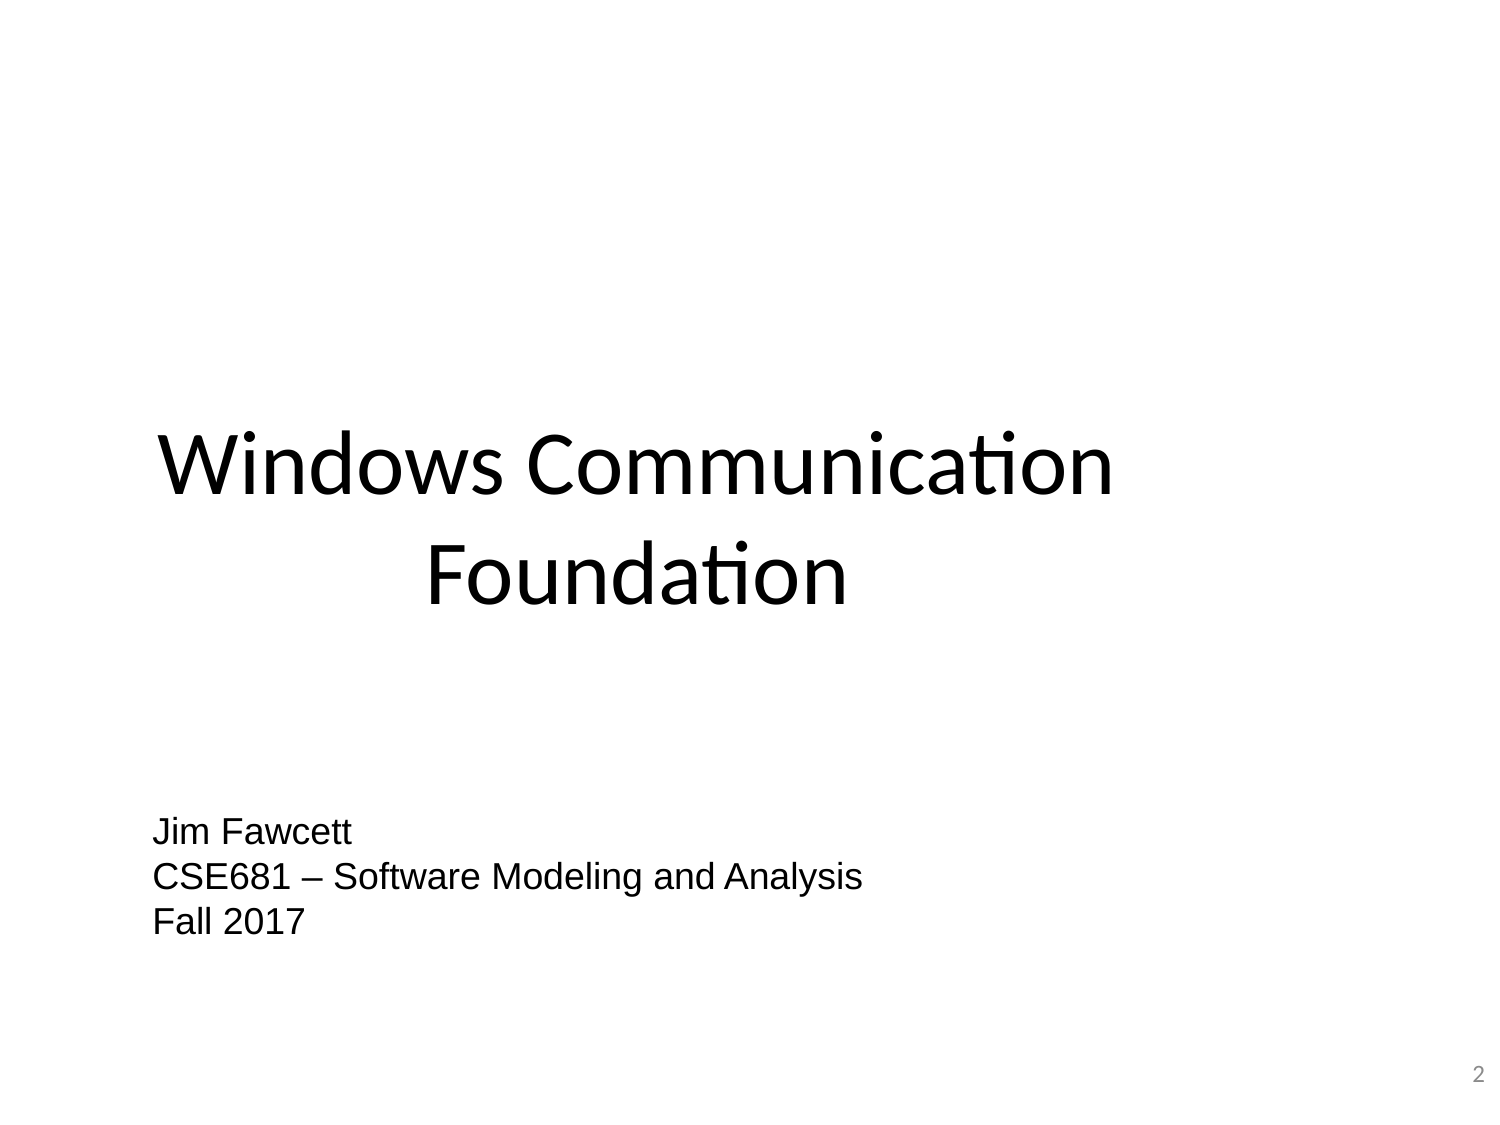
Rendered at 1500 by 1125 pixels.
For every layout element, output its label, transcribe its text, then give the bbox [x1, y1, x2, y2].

slide_number 2 [1396, 1050, 1500, 1096]
title Windows Communication Foundation [131, 299, 1144, 725]
text_box Jim Fawcett CSE681 – Software Modeling and Analysis Fall 2017 [137, 799, 957, 950]
